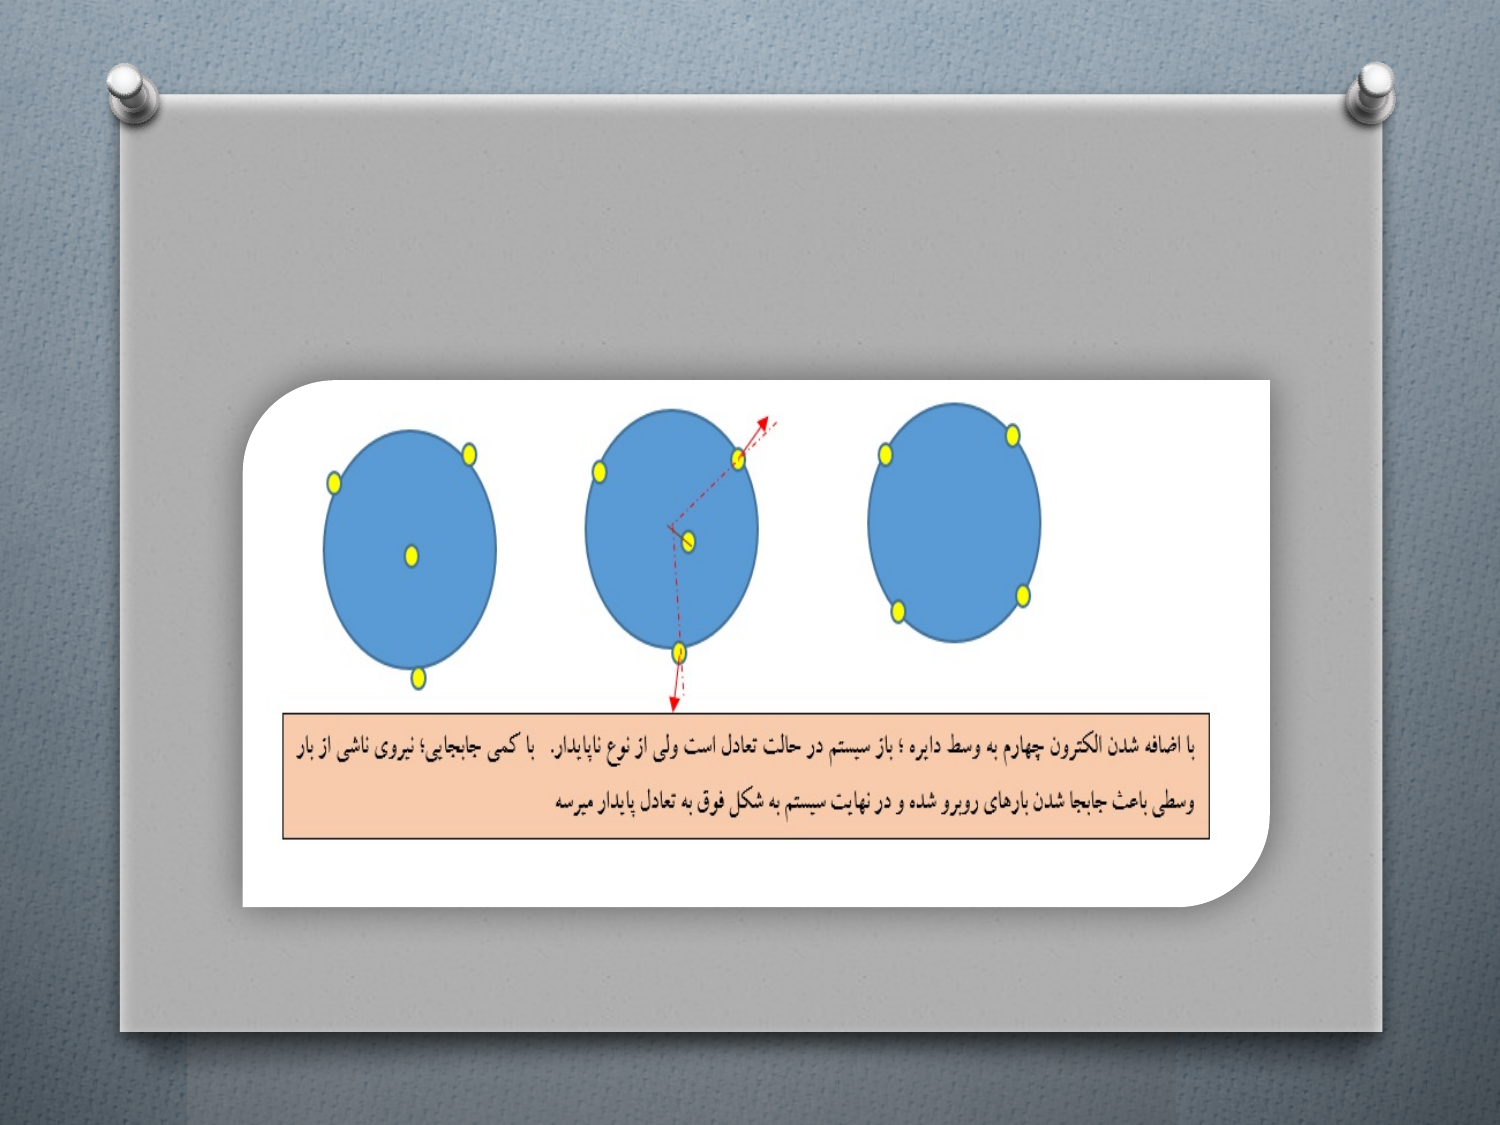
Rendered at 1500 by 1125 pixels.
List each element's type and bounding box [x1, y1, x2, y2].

picture [75, 29, 198, 153]
picture [1317, 35, 1439, 156]
list [249, 387, 1263, 901]
